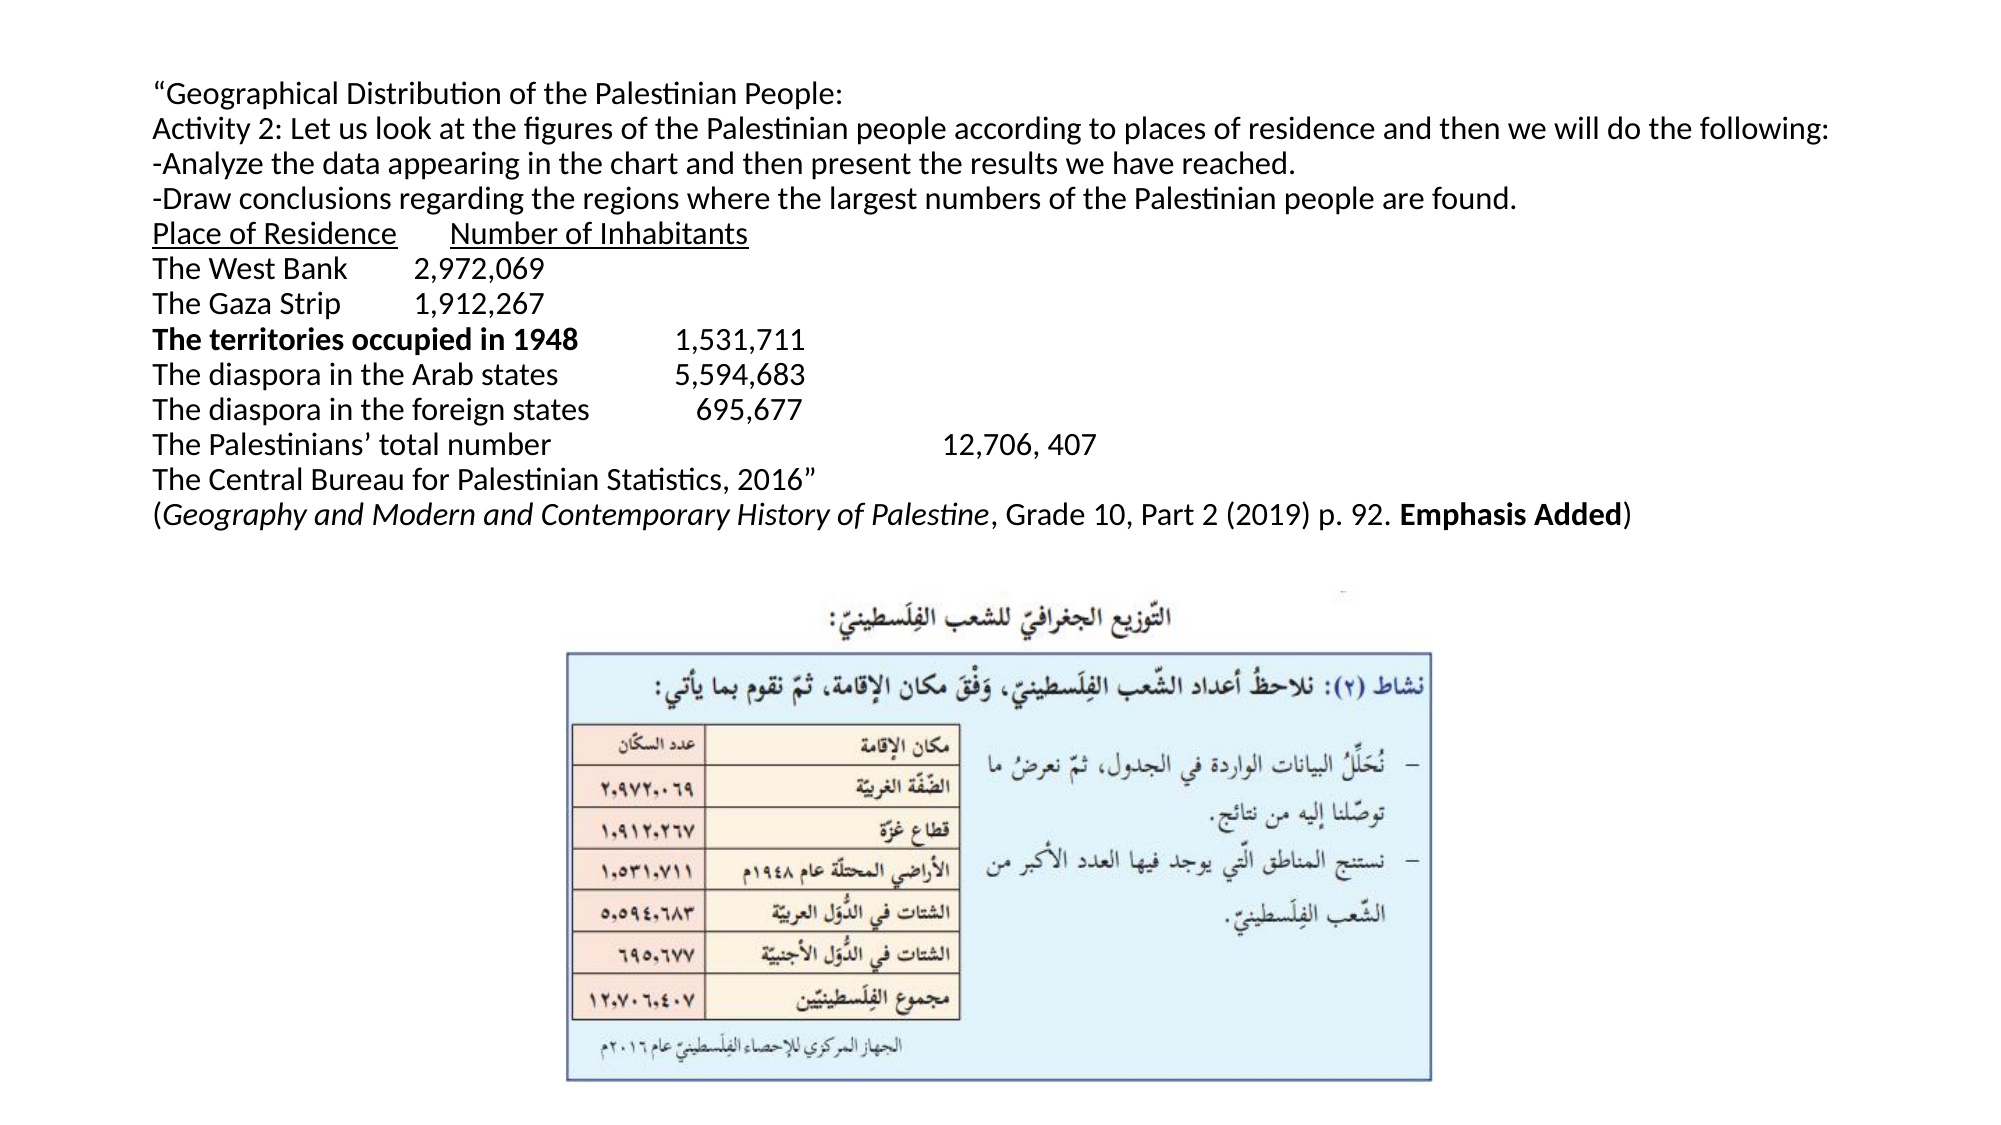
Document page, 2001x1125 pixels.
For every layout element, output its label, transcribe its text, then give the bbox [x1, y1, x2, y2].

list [565, 591, 1435, 1085]
title “Geographical Distribution of the Palestinian People: Activity 2: Let us look at the figures of the Palestinian people according to places of residence and then we will do the following: -Analyze the data appearing in the chart and then present the results we have reached. -Draw conclusions regarding the regions where the largest numbers of the Palestinian people are found. Place of Residence Number of Inhabitants The West Bank 2,972,069 The Gaza Strip 1,912,267 The territories occupied in 1948 1,531,711 The diaspora in the Arab states 5,594,683 The diaspora in the foreign states 695,677 The Palestinians’ total number 12,706, 407 The Central Bureau for Palestinian Statistics, 2016” (Geography and Modern and Contemporary History of Palestine, Grade 10, Part 2 (2019) p. 92. Emphasis Added) [137, 21, 1863, 592]
